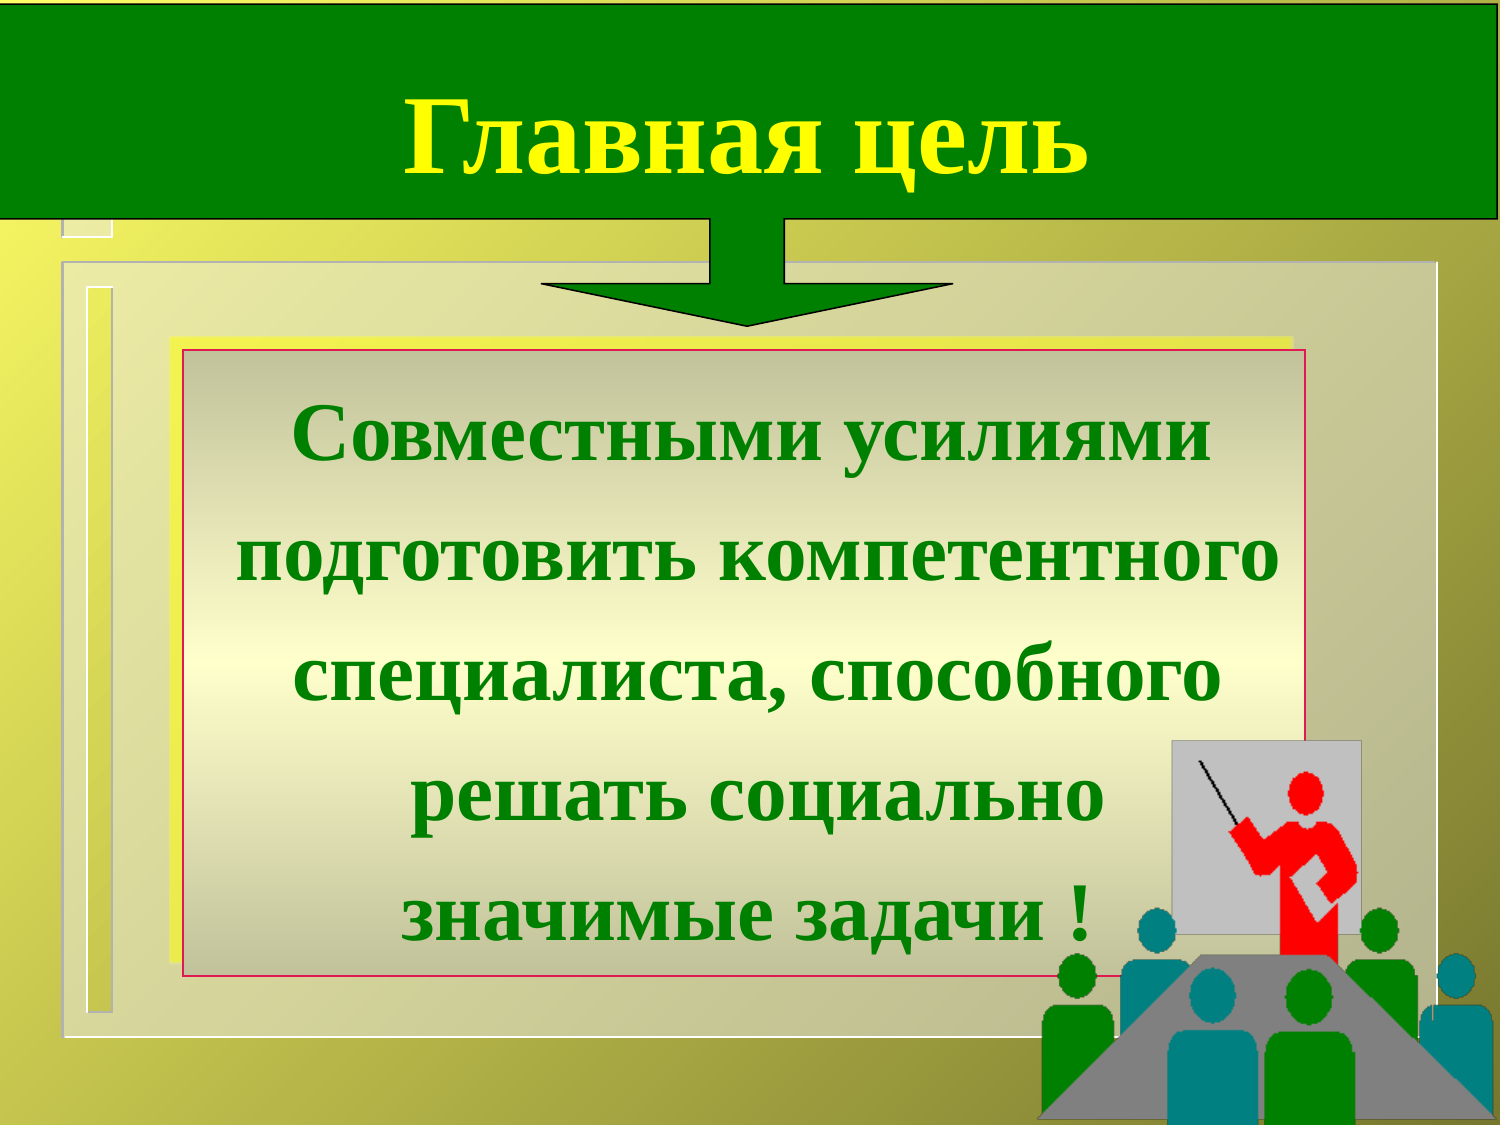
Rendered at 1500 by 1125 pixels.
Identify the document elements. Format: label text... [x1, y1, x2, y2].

picture [1035, 739, 1498, 1125]
text_box Главная цель [0, 4, 1498, 327]
text_box Совместными усилиями подготовить компетентного специалиста, способного решать социально значимые задачи ! [183, 349, 1306, 977]
